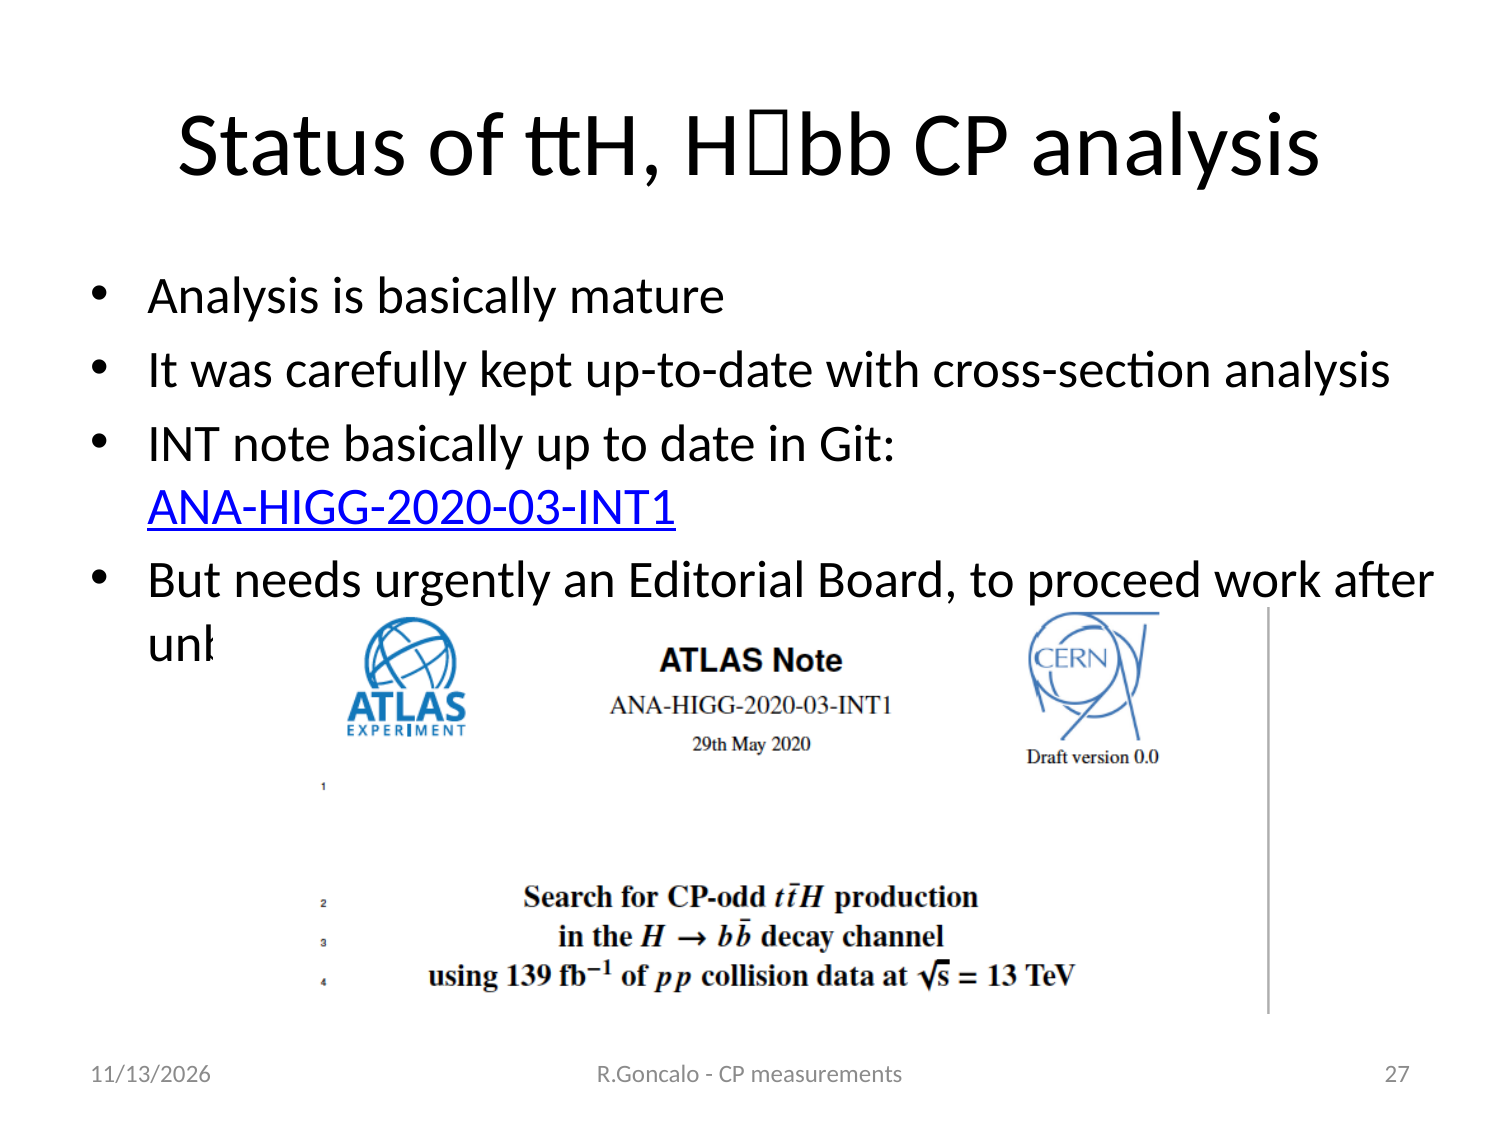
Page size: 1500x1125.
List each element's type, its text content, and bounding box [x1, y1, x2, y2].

title Status of ttH, Hbb CP analysis [75, 45, 1425, 233]
slide_number 27 [1074, 1042, 1425, 1103]
footer R.Goncalo - CP measurements [512, 1042, 988, 1103]
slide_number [75, 1042, 425, 1103]
list Analysis is basically mature It was carefully kept up-to-date with cross-section analysis INT note basically up to date in Git: ANA-HIGG-2020-03-INT1 But needs urgently an Editorial Board, to proceed work after unblinding the SM analysis [75, 253, 1456, 681]
picture [213, 607, 1270, 1014]
